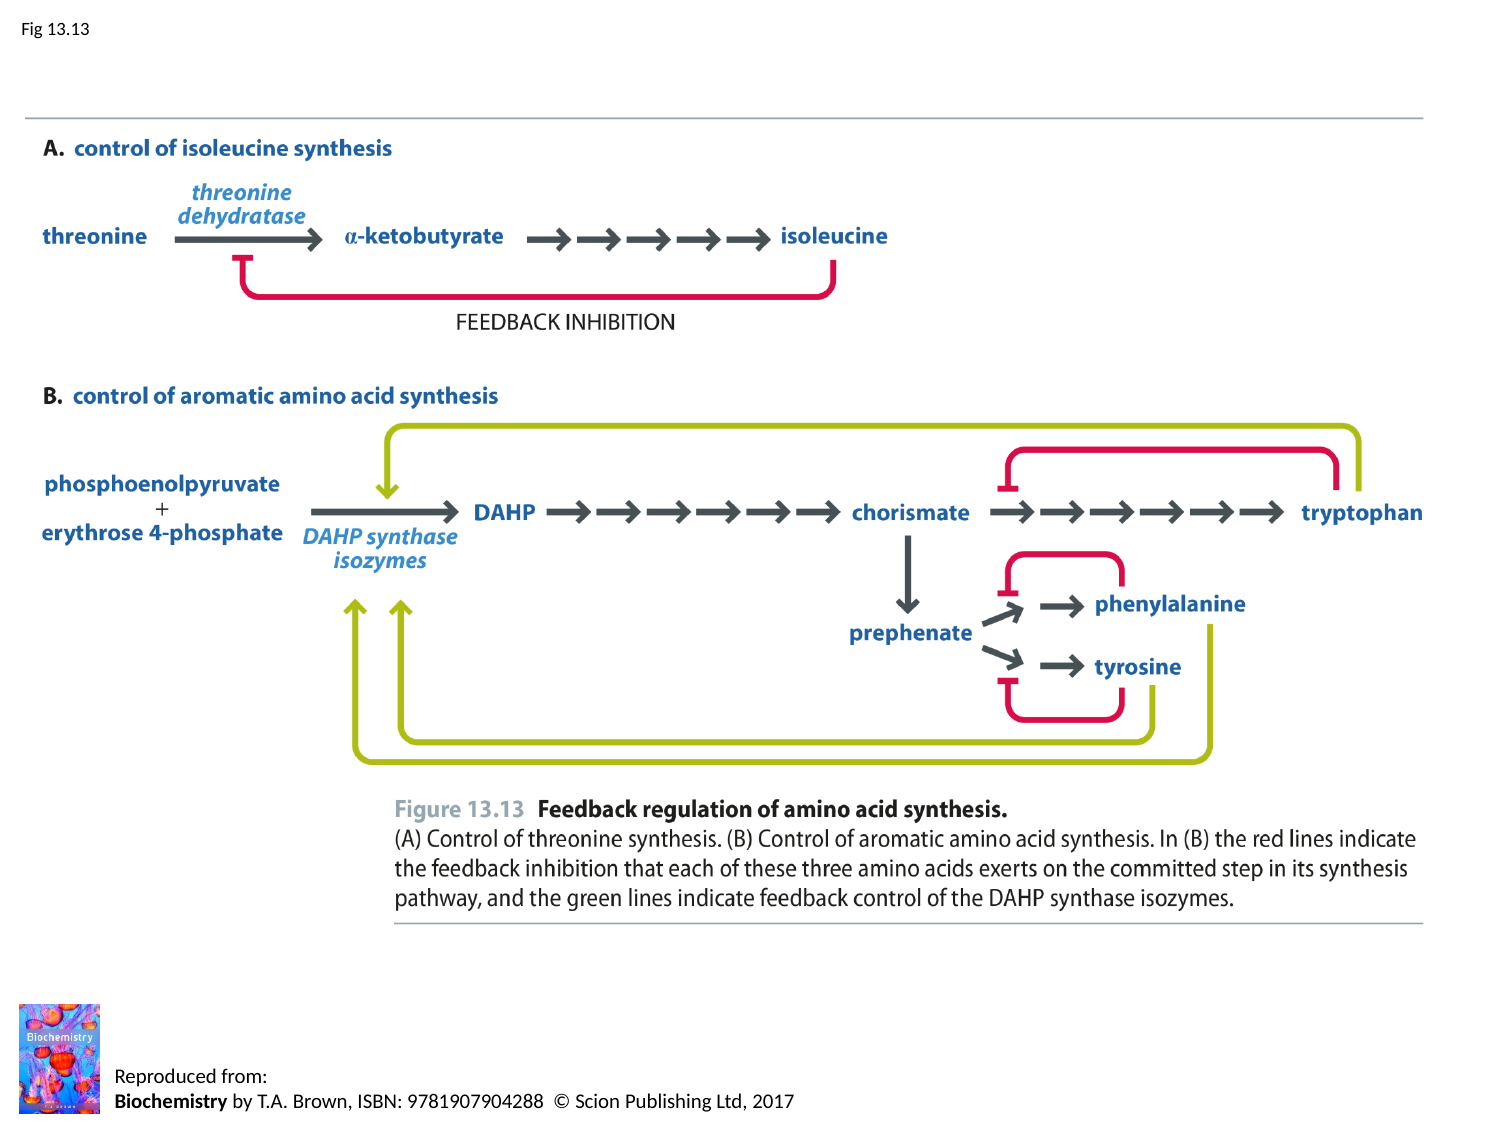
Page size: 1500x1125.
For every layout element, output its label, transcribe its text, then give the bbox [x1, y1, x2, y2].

title Fig 13.13 [0, 2, 112, 54]
picture [25, 110, 1473, 944]
text_box Reproduced from: Biochemistry by T.A. Brown, ISBN: 9781907904288 © Scion Publishing Ltd, 2017 [101, 1055, 838, 1121]
picture [19, 1004, 101, 1114]
